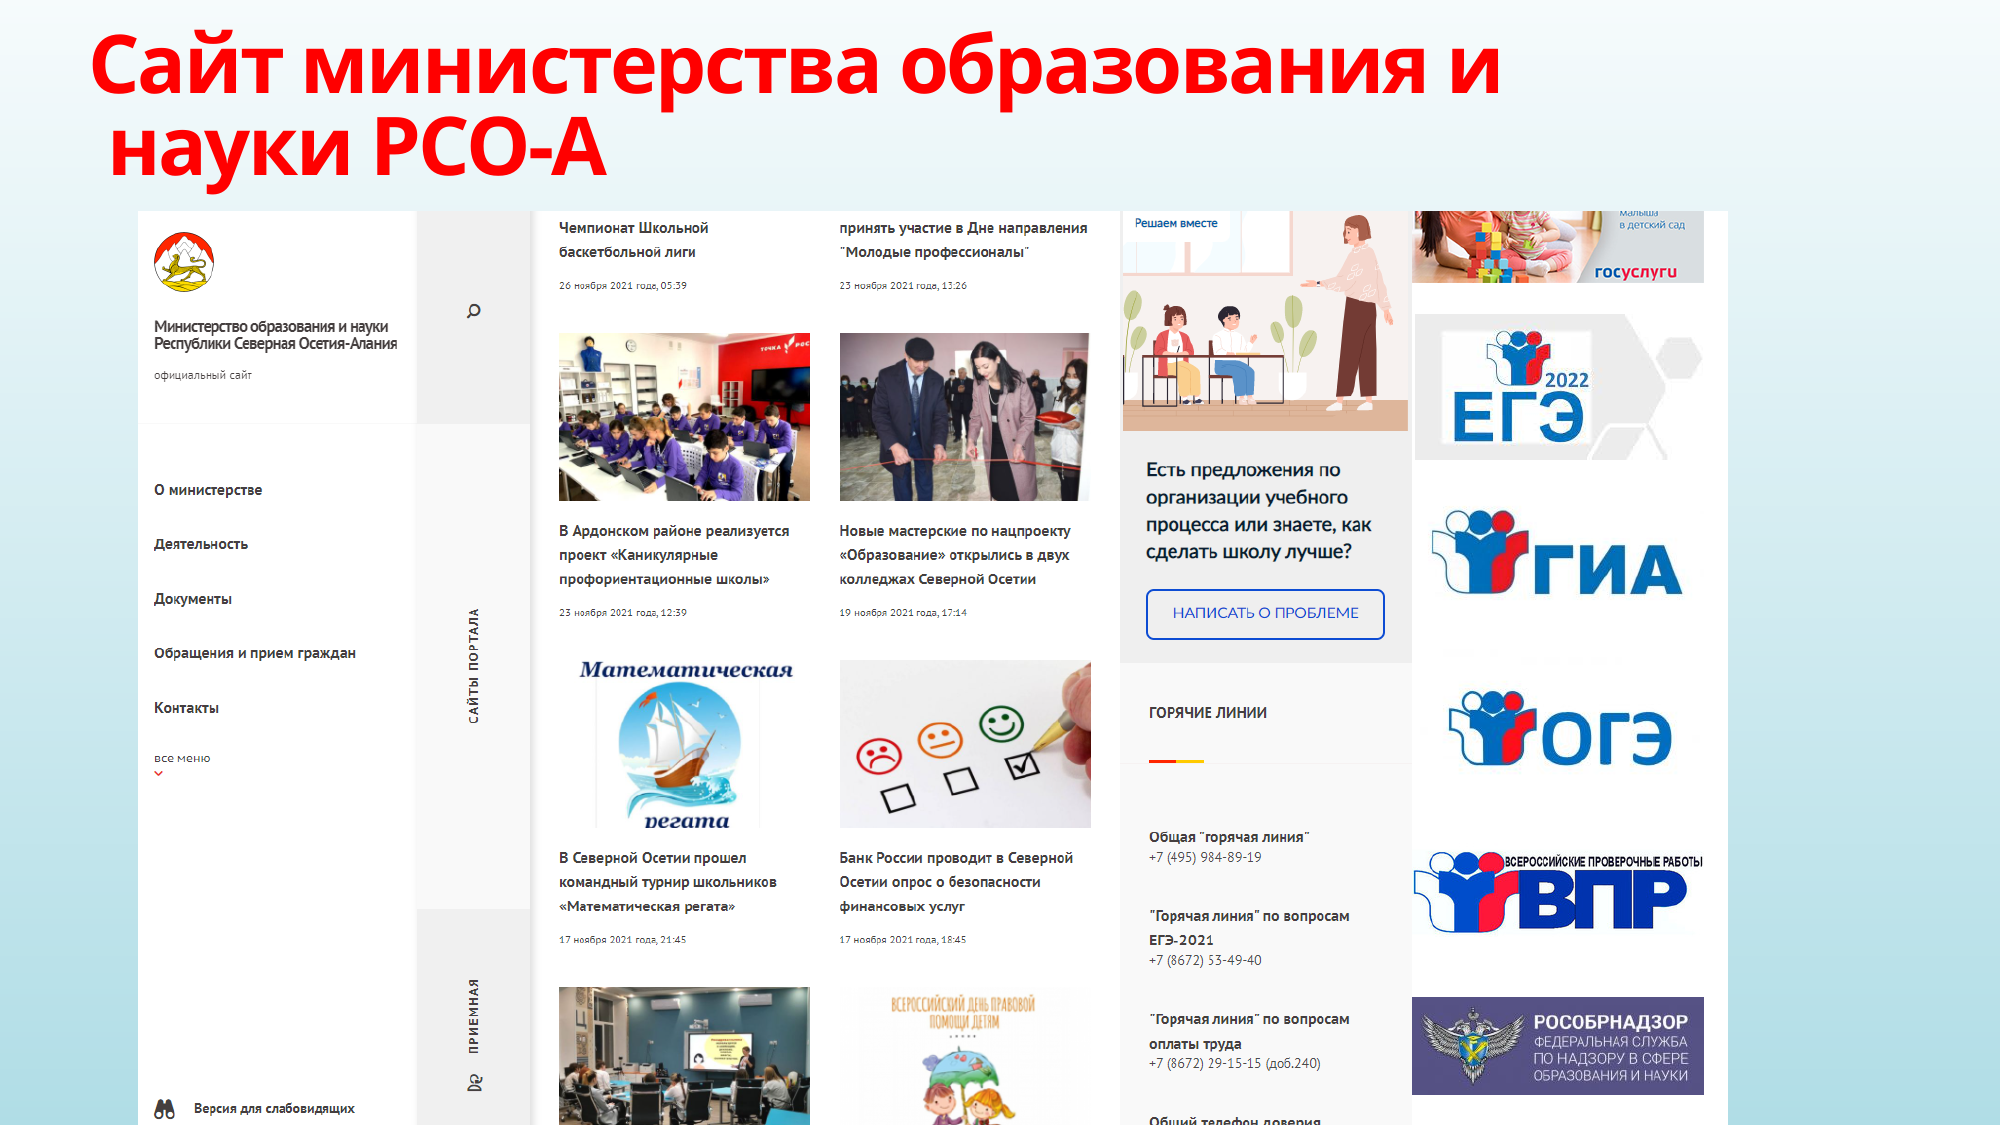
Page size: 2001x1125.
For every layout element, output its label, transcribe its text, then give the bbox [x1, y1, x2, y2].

title Сайт министерства образования и науки РСО-А [73, 18, 1842, 298]
picture [138, 211, 1728, 1125]
